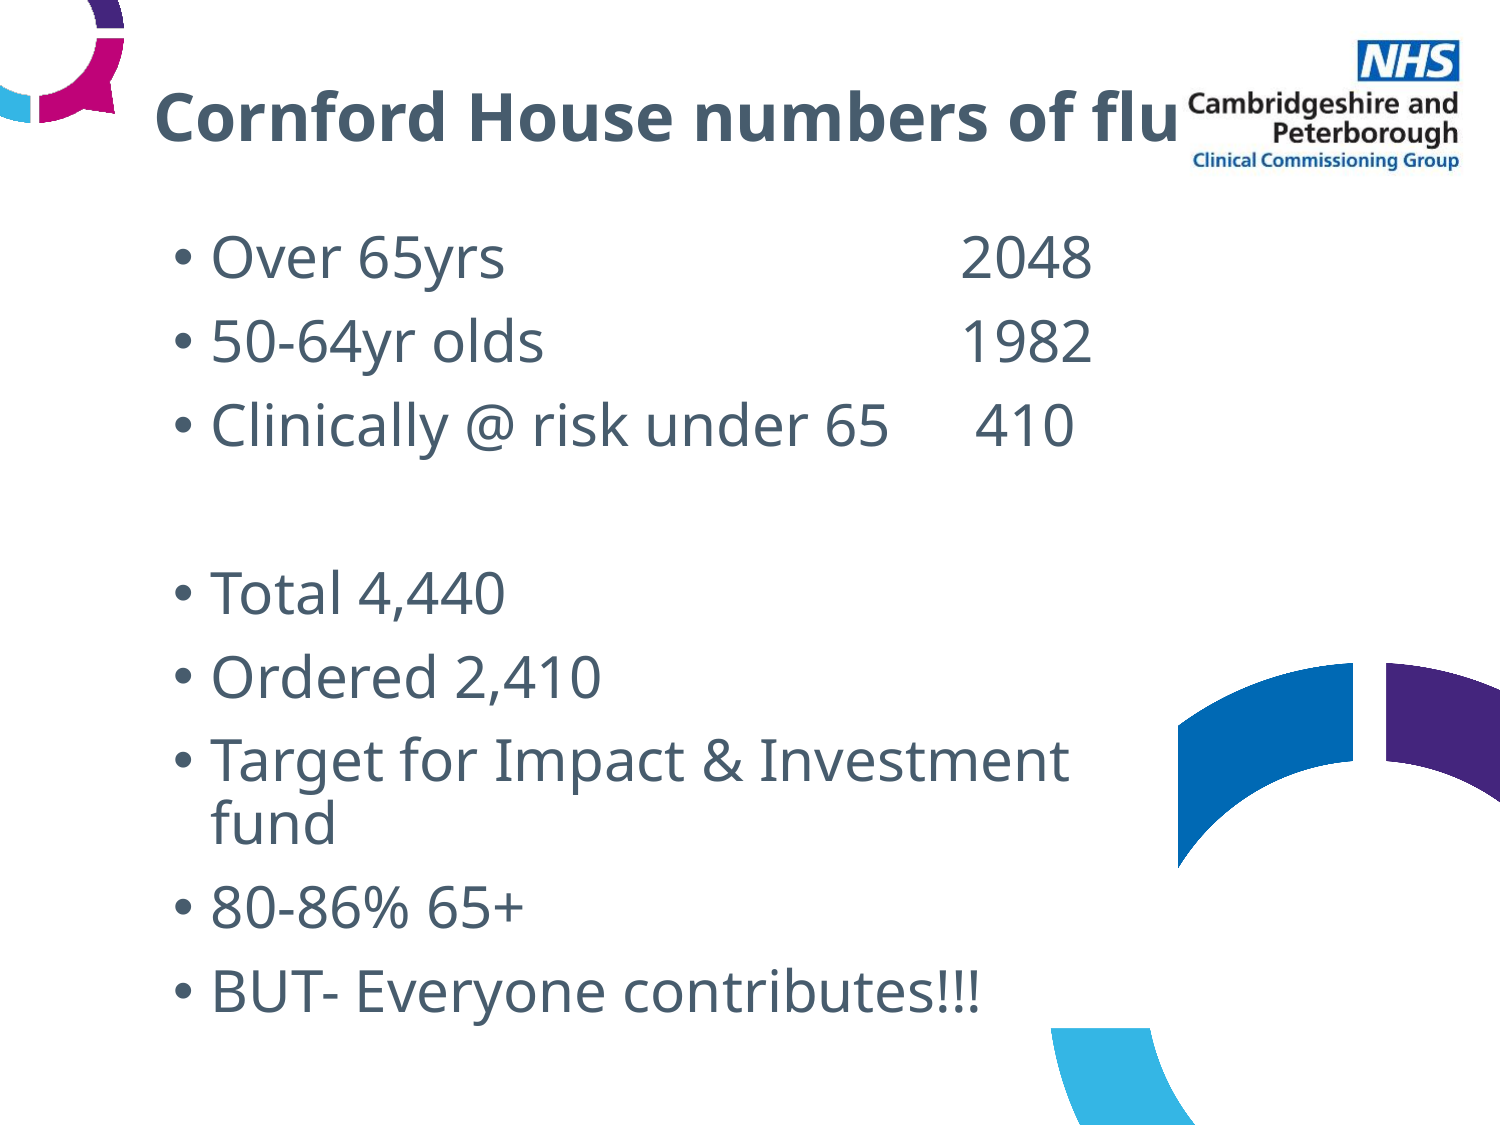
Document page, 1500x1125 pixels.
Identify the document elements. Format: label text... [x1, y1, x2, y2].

picture [0, 0, 124, 123]
picture [1048, 663, 1500, 1125]
picture [1030, 0, 1500, 211]
list Over 65yrs 2048 50-64yr olds 1982 Clinically @ risk under 65 410 Total 4,440 Ordered 2,410 Target for Impact & Investment fund 80-86% 65+ BUT- Everyone contributes!!! [158, 221, 1178, 1029]
title Cornford House numbers of flu [138, 18, 1318, 222]
